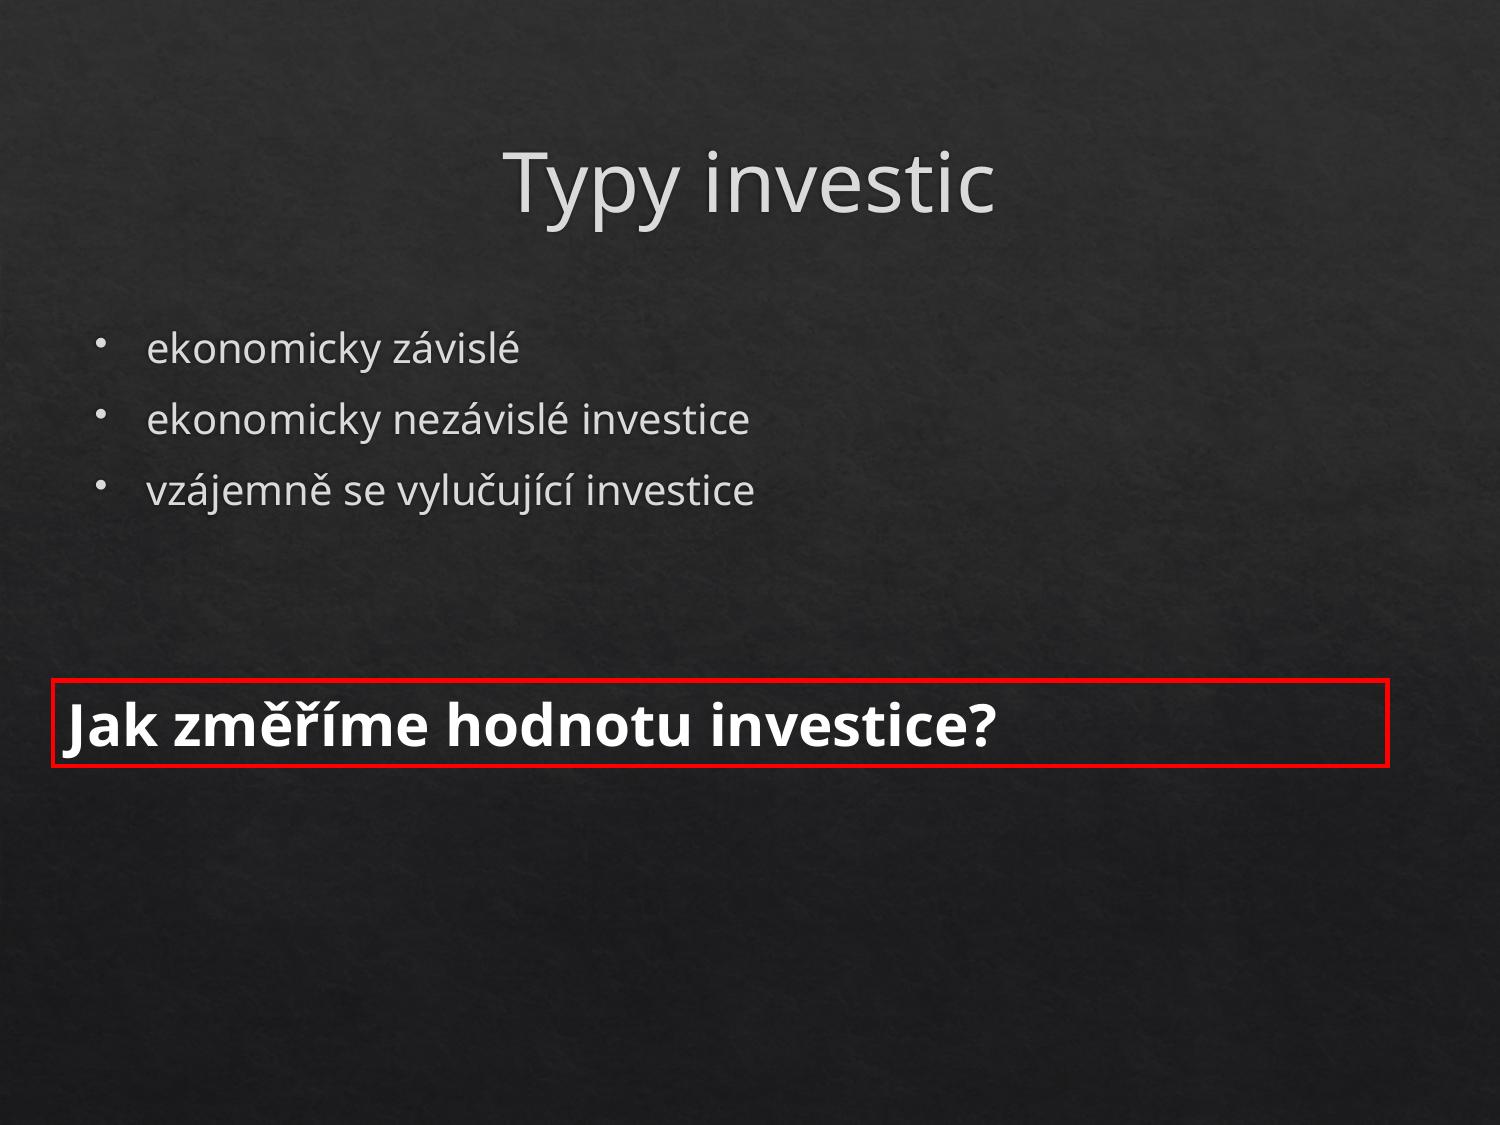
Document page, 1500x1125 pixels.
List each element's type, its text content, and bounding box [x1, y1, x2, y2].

text_box Jak změříme hodnotu investice? [53, 680, 1388, 767]
list ekonomicky závislé ekonomicky nezávislé investice vzájemně se vylučující investice [75, 314, 1425, 674]
title Typy investic [112, 99, 1387, 260]
